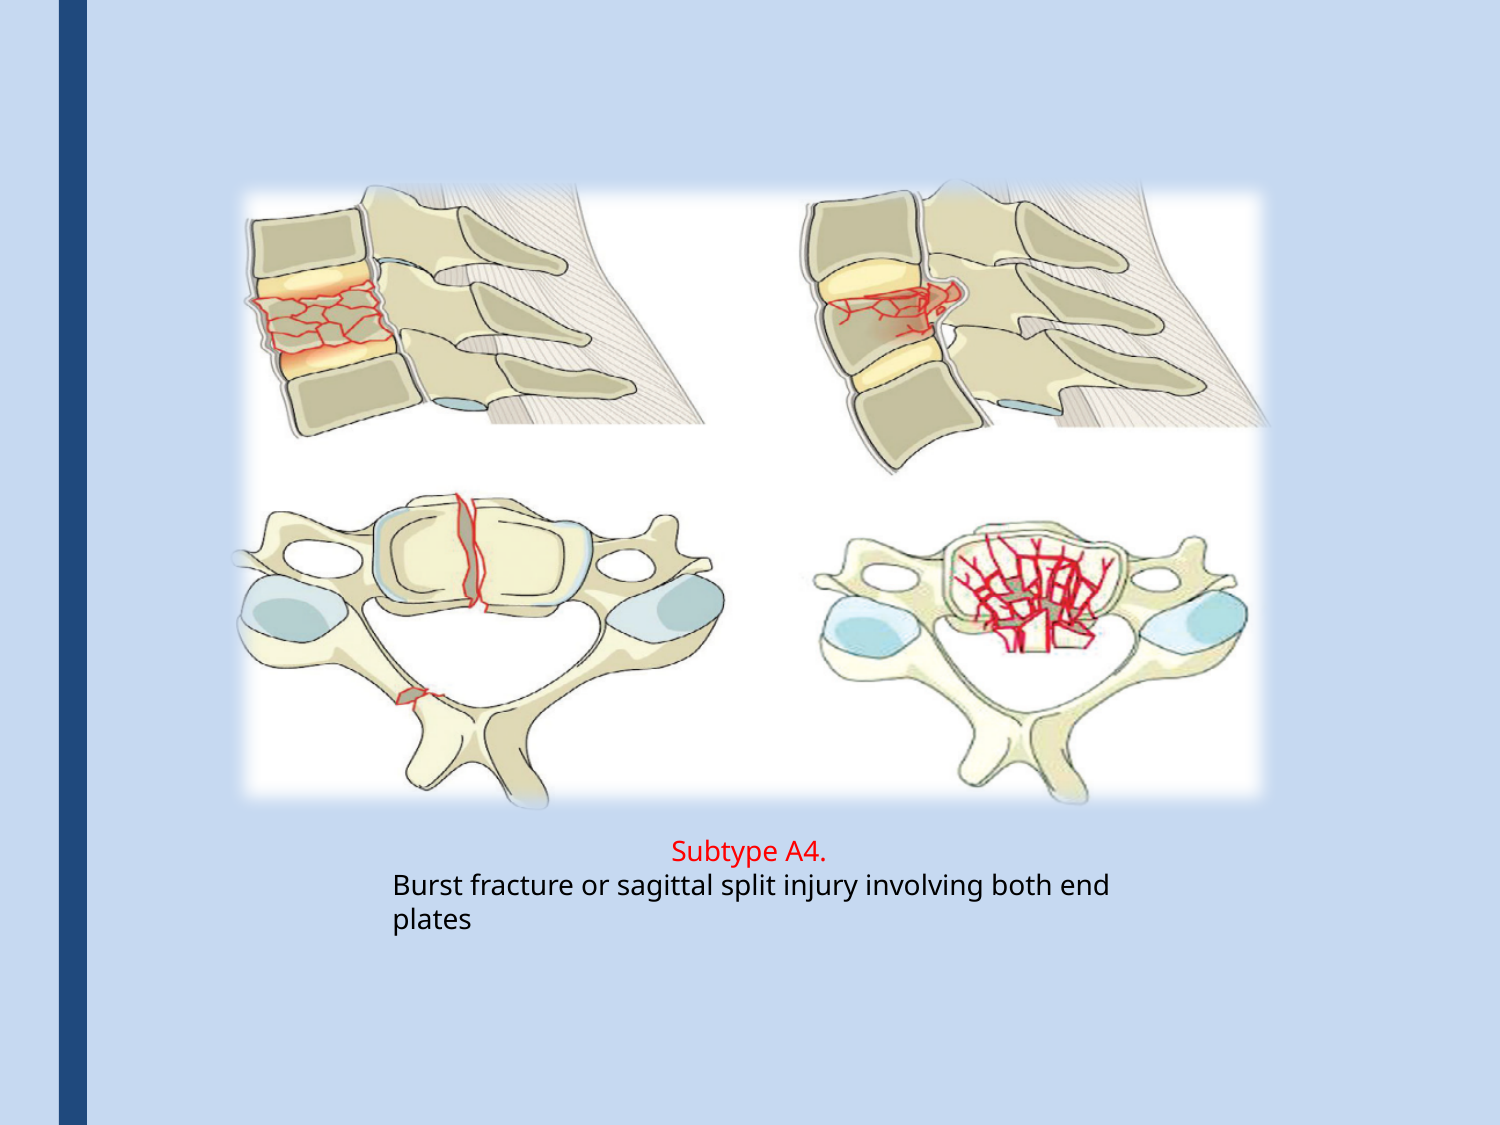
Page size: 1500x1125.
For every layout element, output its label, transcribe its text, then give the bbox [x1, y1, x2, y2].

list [227, 175, 1278, 814]
text_box Subtype A4. Burst fracture or sagittal split injury involving both end plates [377, 826, 1128, 943]
